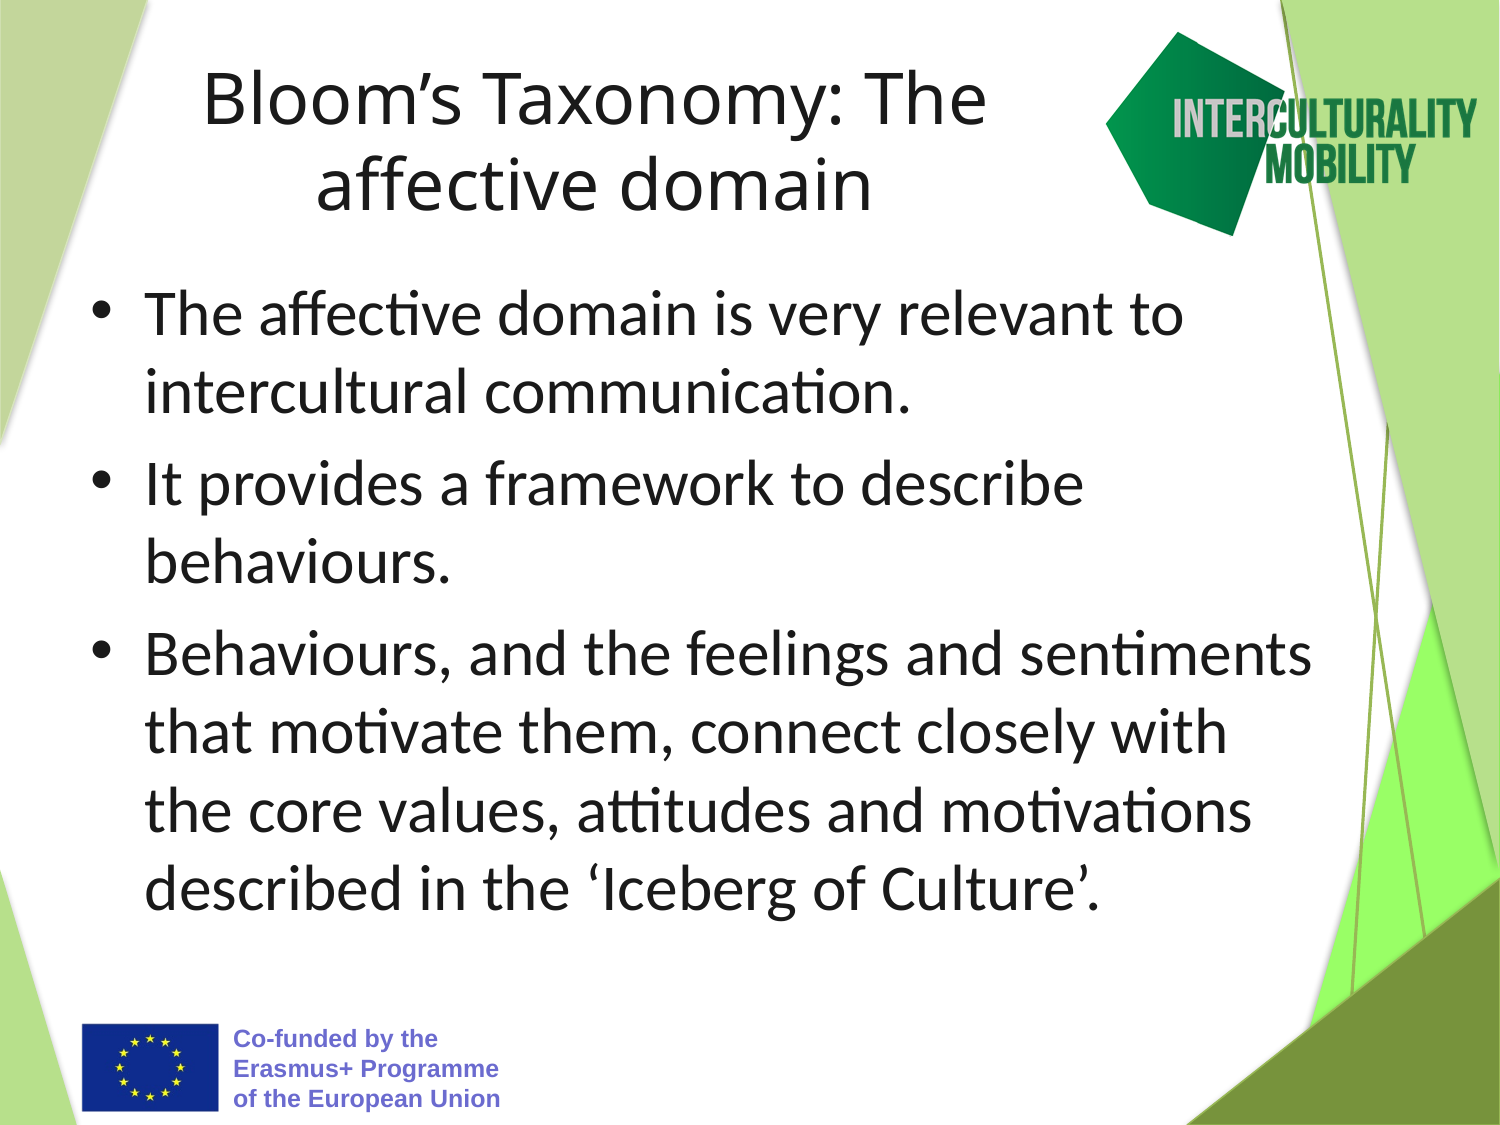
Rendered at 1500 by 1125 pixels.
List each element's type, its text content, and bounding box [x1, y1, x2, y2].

picture [238, 1032, 243, 1044]
title Bloom’s Taxonomy: The affective domain [110, 45, 1081, 233]
list The affective domain is very relevant to intercultural communication. It provides a framework to describe behaviours. Behaviours, and the feelings and sentiments that motivate them, connect closely with the core values, attitudes and motivations described in the ‘Iceberg of Culture’. [75, 262, 1329, 1005]
picture [238, 1096, 243, 1105]
picture [1104, 30, 1477, 237]
picture [53, 999, 243, 1125]
